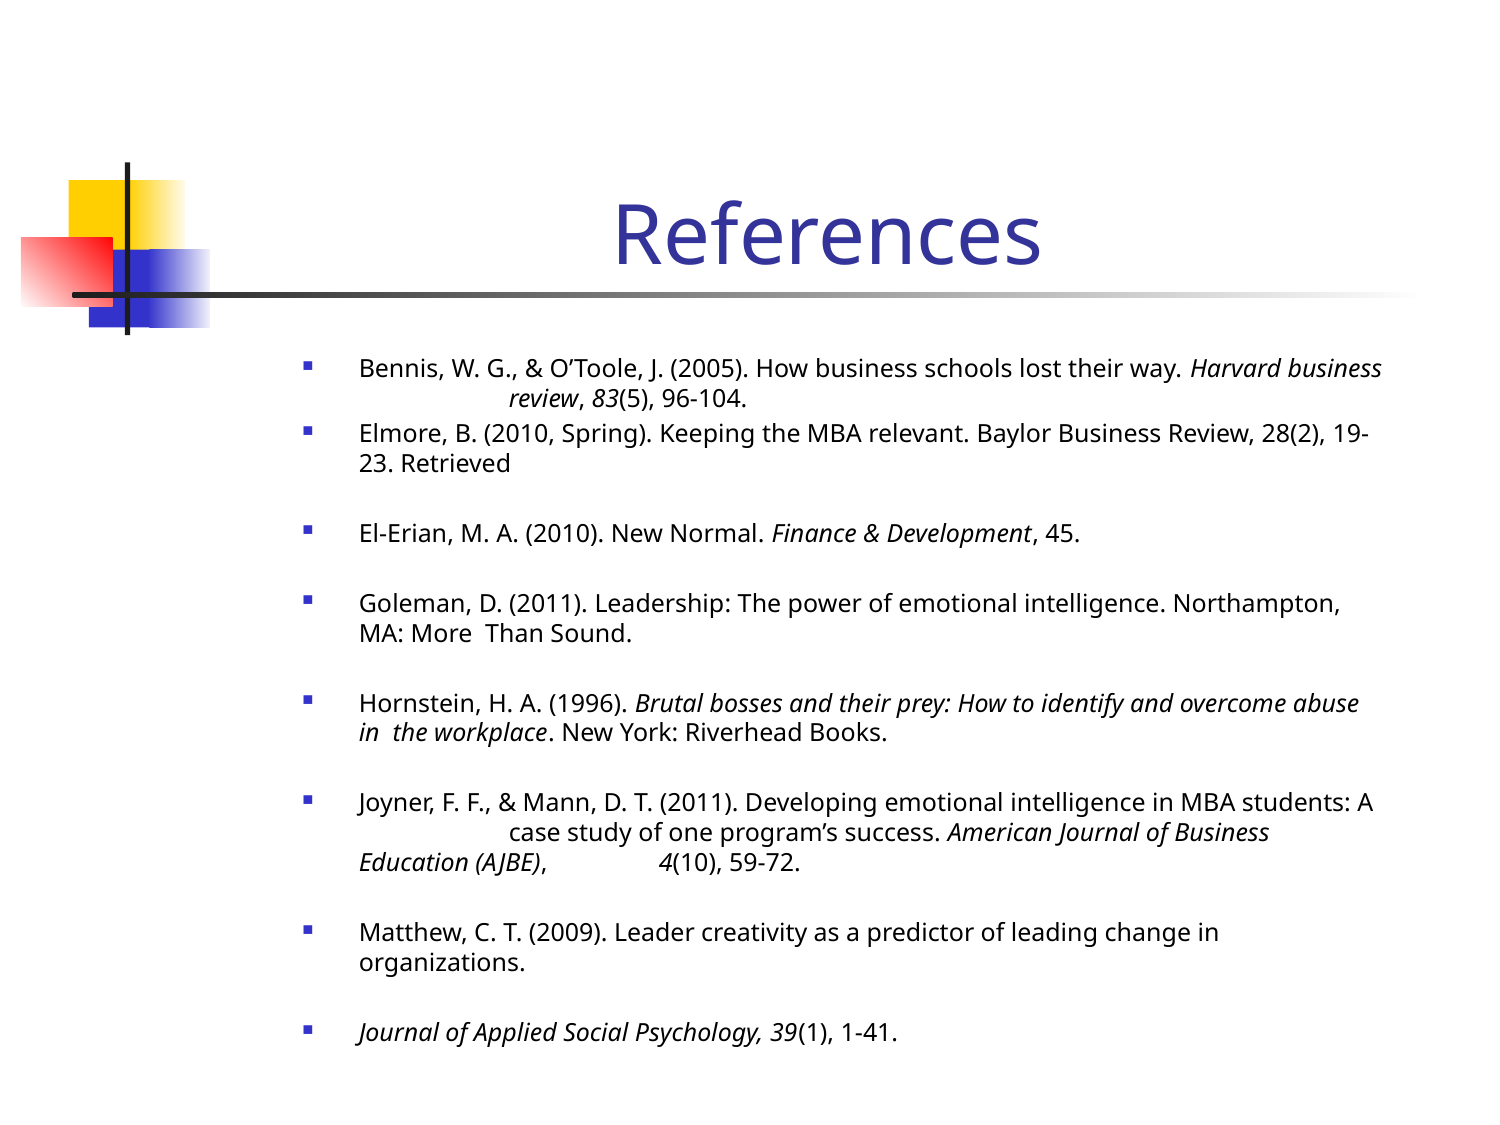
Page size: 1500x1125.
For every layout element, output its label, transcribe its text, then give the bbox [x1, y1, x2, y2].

title References [188, 101, 1468, 289]
list Bennis, W. G., & O’Toole, J. (2005). How business schools lost their way. Harvard business review, 83(5), 96-104. Elmore, B. (2010, Spring). Keeping the MBA relevant. Baylor Business Review, 28(2), 19-23. Retrieved El-Erian, M. A. (2010). New Normal. Finance & Development, 45. Goleman, D. (2011). Leadership: The power of emotional intelligence. Northampton, MA: More Than Sound. Hornstein, H. A. (1996). Brutal bosses and their prey: How to identify and overcome abuse in the workplace. New York: Riverhead Books. Joyner, F. F., & Mann, D. T. (2011). Developing emotional intelligence in MBA students: A case study of one program’s success. American Journal of Business Education (AJBE), 4(10), 59-72. Matthew, C. T. (2009). Leader creativity as a predictor of leading change in organizations. Journal of Applied Social Psychology, 39(1), 1-41. [287, 312, 1401, 1070]
